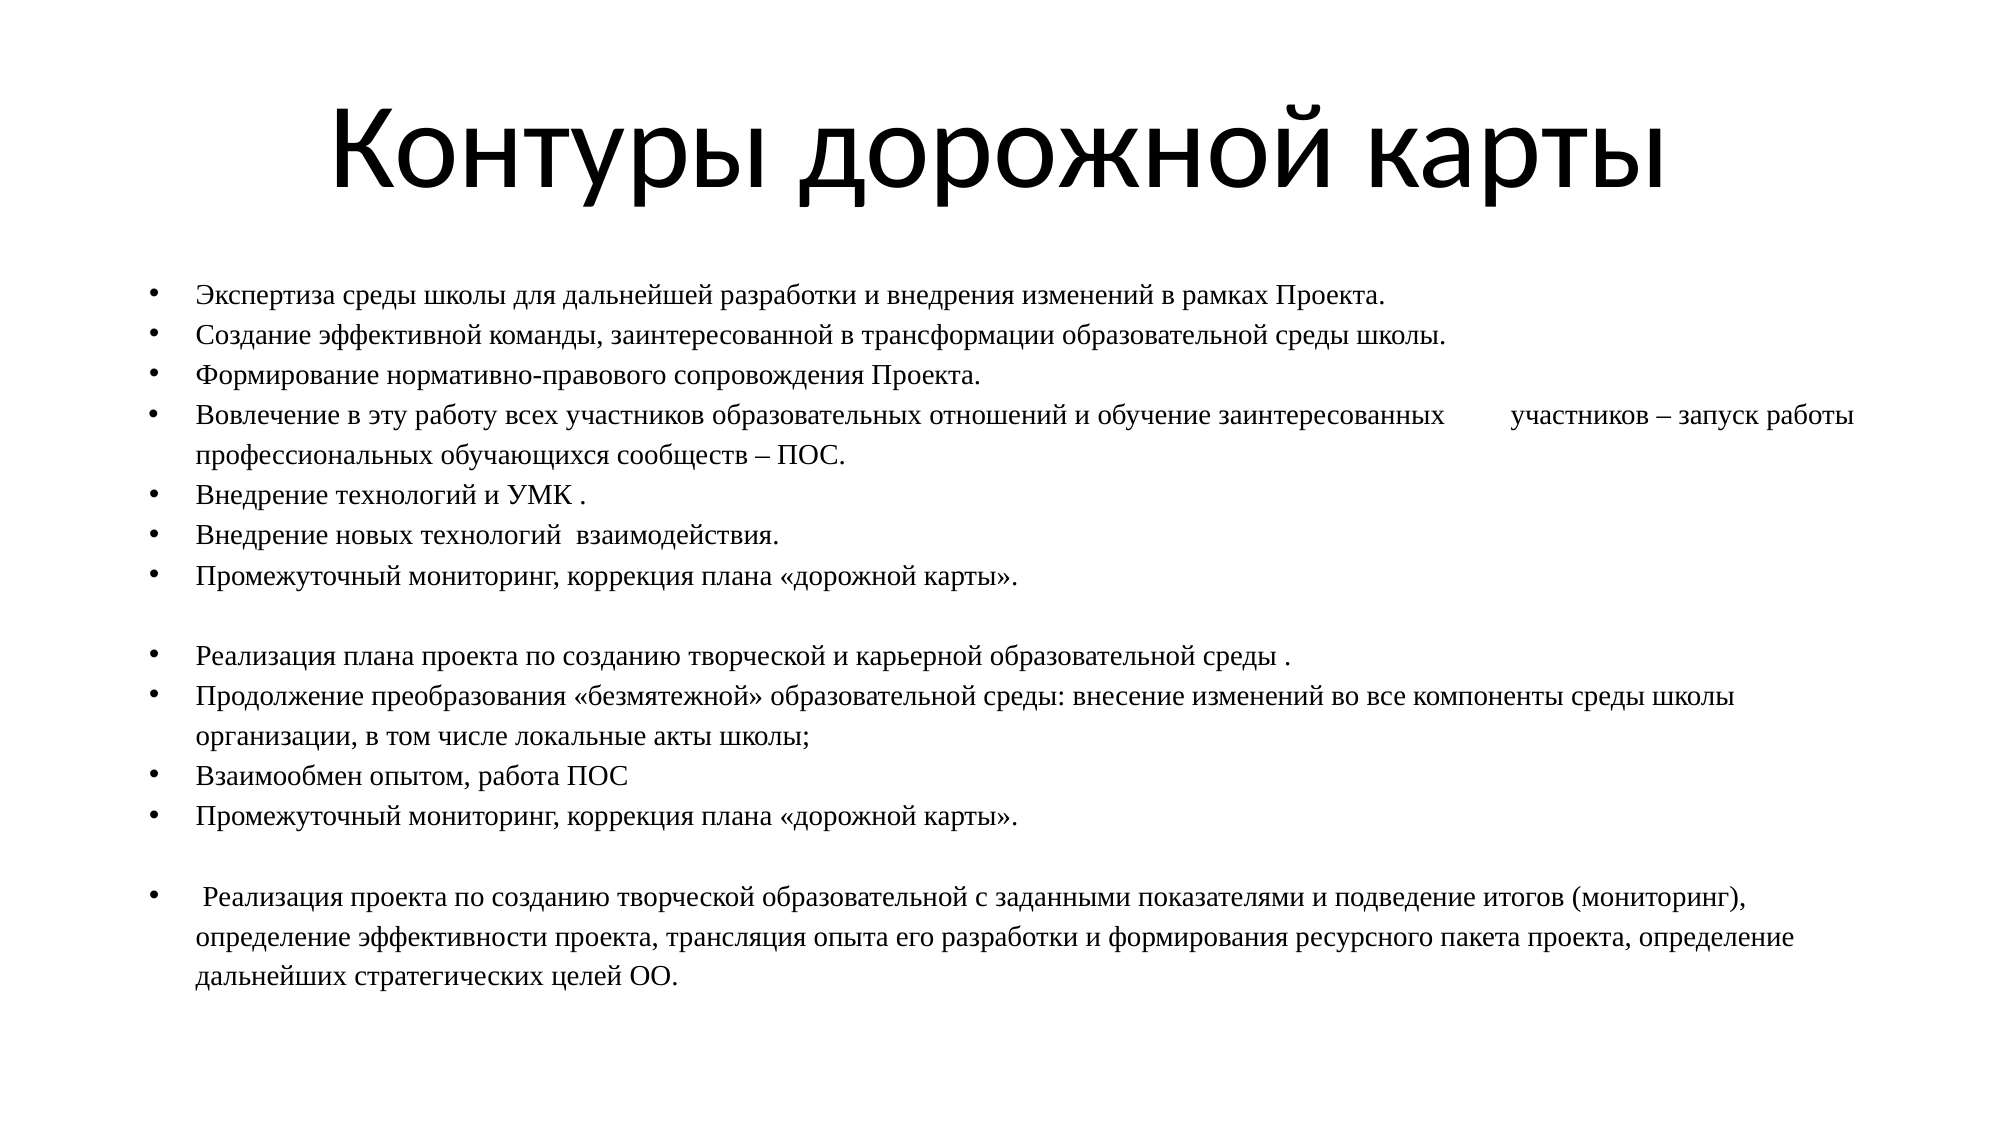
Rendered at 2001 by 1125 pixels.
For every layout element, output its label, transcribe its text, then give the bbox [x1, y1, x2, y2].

title Контуры дорожной карты [99, 45, 1900, 233]
list Экспертиза среды школы для дальнейшей разработки и внедрения изменений в рамках Проекта. Создание эффективной команды, заинтересованной в трансформации образовательной среды школы. Формирование нормативно-правового сопровождения Проекта. Вовлечение в эту работу всех участников образовательных отношений и обучение заинтересованных участников – запуск работы профессиональных обучающихся сообществ – ПОС. Внедрение технологий и УМК . Внедрение новых технологий взаимодействия. Промежуточный мониторинг, коррекция плана «дорожной карты». Реализация плана проекта по созданию творческой и карьерной образовательной среды . Продолжение преобразования «безмятежной» образовательной среды: внесение изменений во все компоненты среды школы организации, в том числе локальные акты школы; Взаимообмен опытом, работа ПОС Промежуточный мониторинг, коррекция плана «дорожной карты». Реализация проекта по созданию творческой образовательной с заданными показателями и подведение итогов (мониторинг), определение эффективности проекта, трансляция опыта его разработки и формирования ресурсного пакета проекта, определение дальнейших стратегических целей ОО. [99, 262, 1900, 1005]
